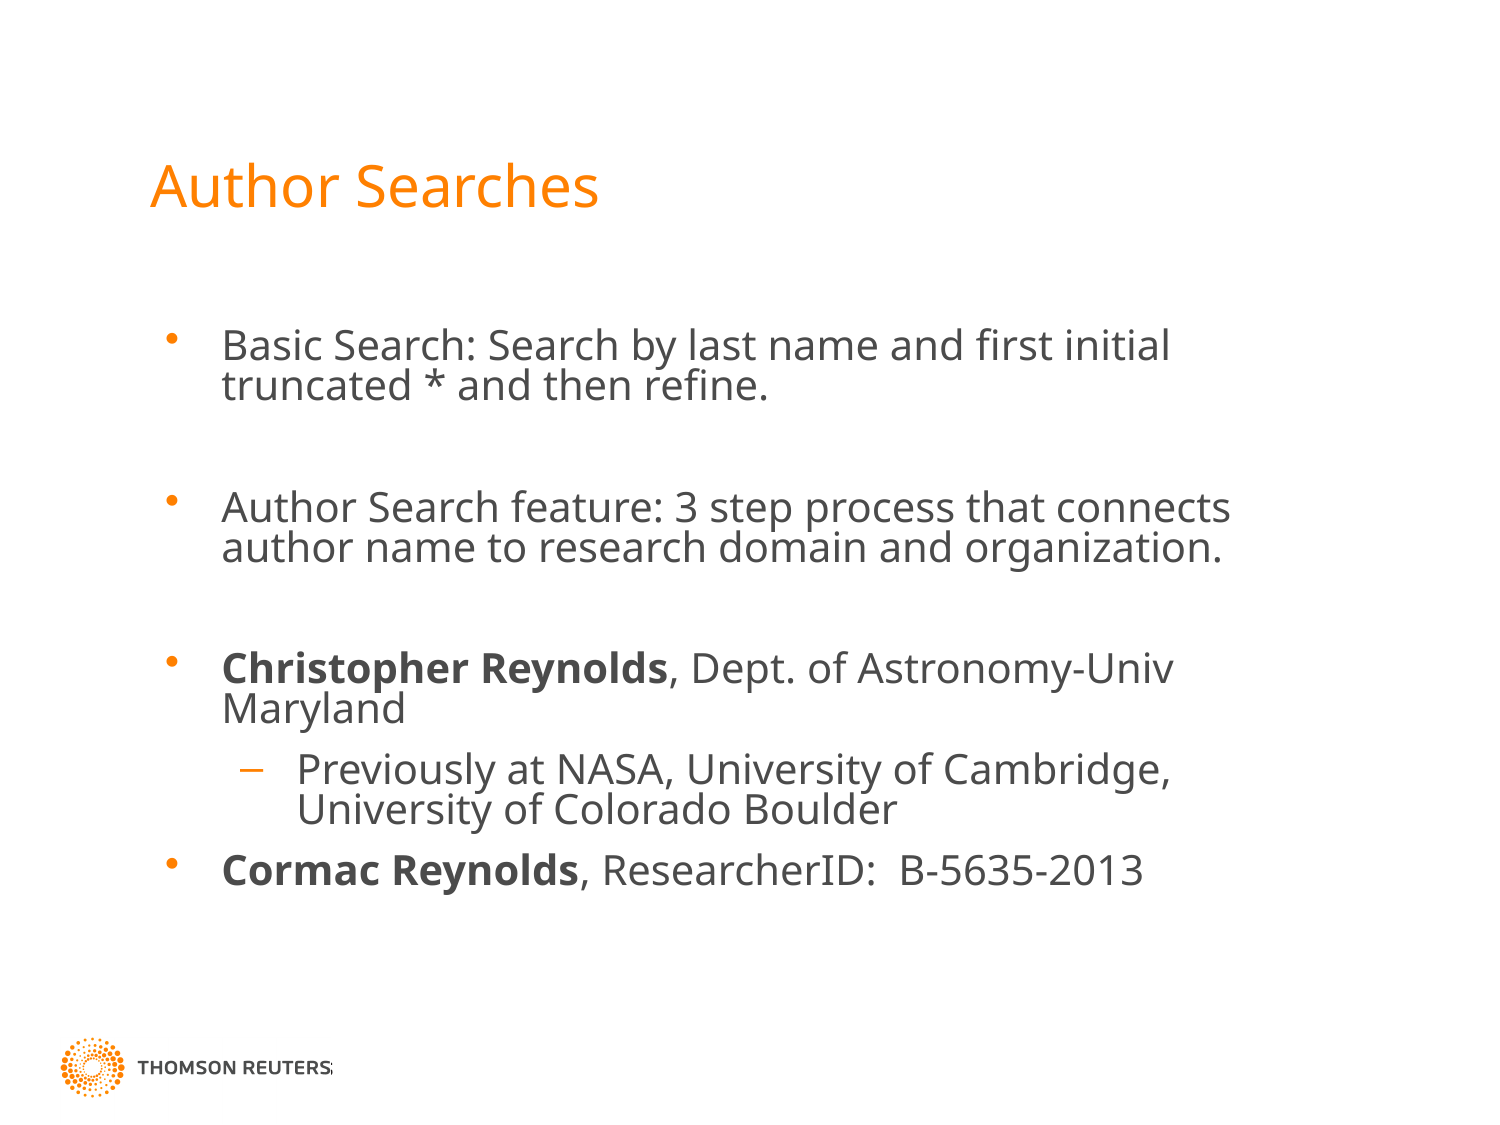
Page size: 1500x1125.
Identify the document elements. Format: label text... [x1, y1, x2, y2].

title Author Searches [150, 82, 1360, 221]
text_box Basic Search: Search by last name and first initial truncated * and then refine. Author Search feature: 3 step process that connects author name to research domain and organization. Christopher Reynolds, Dept. of Astronomy-Univ Maryland Previously at NASA, University of Cambridge, University of Colorado Boulder Cormac Reynolds, ResearcherID: B-5635-2013 [150, 250, 1360, 1000]
picture [60, 1037, 333, 1125]
